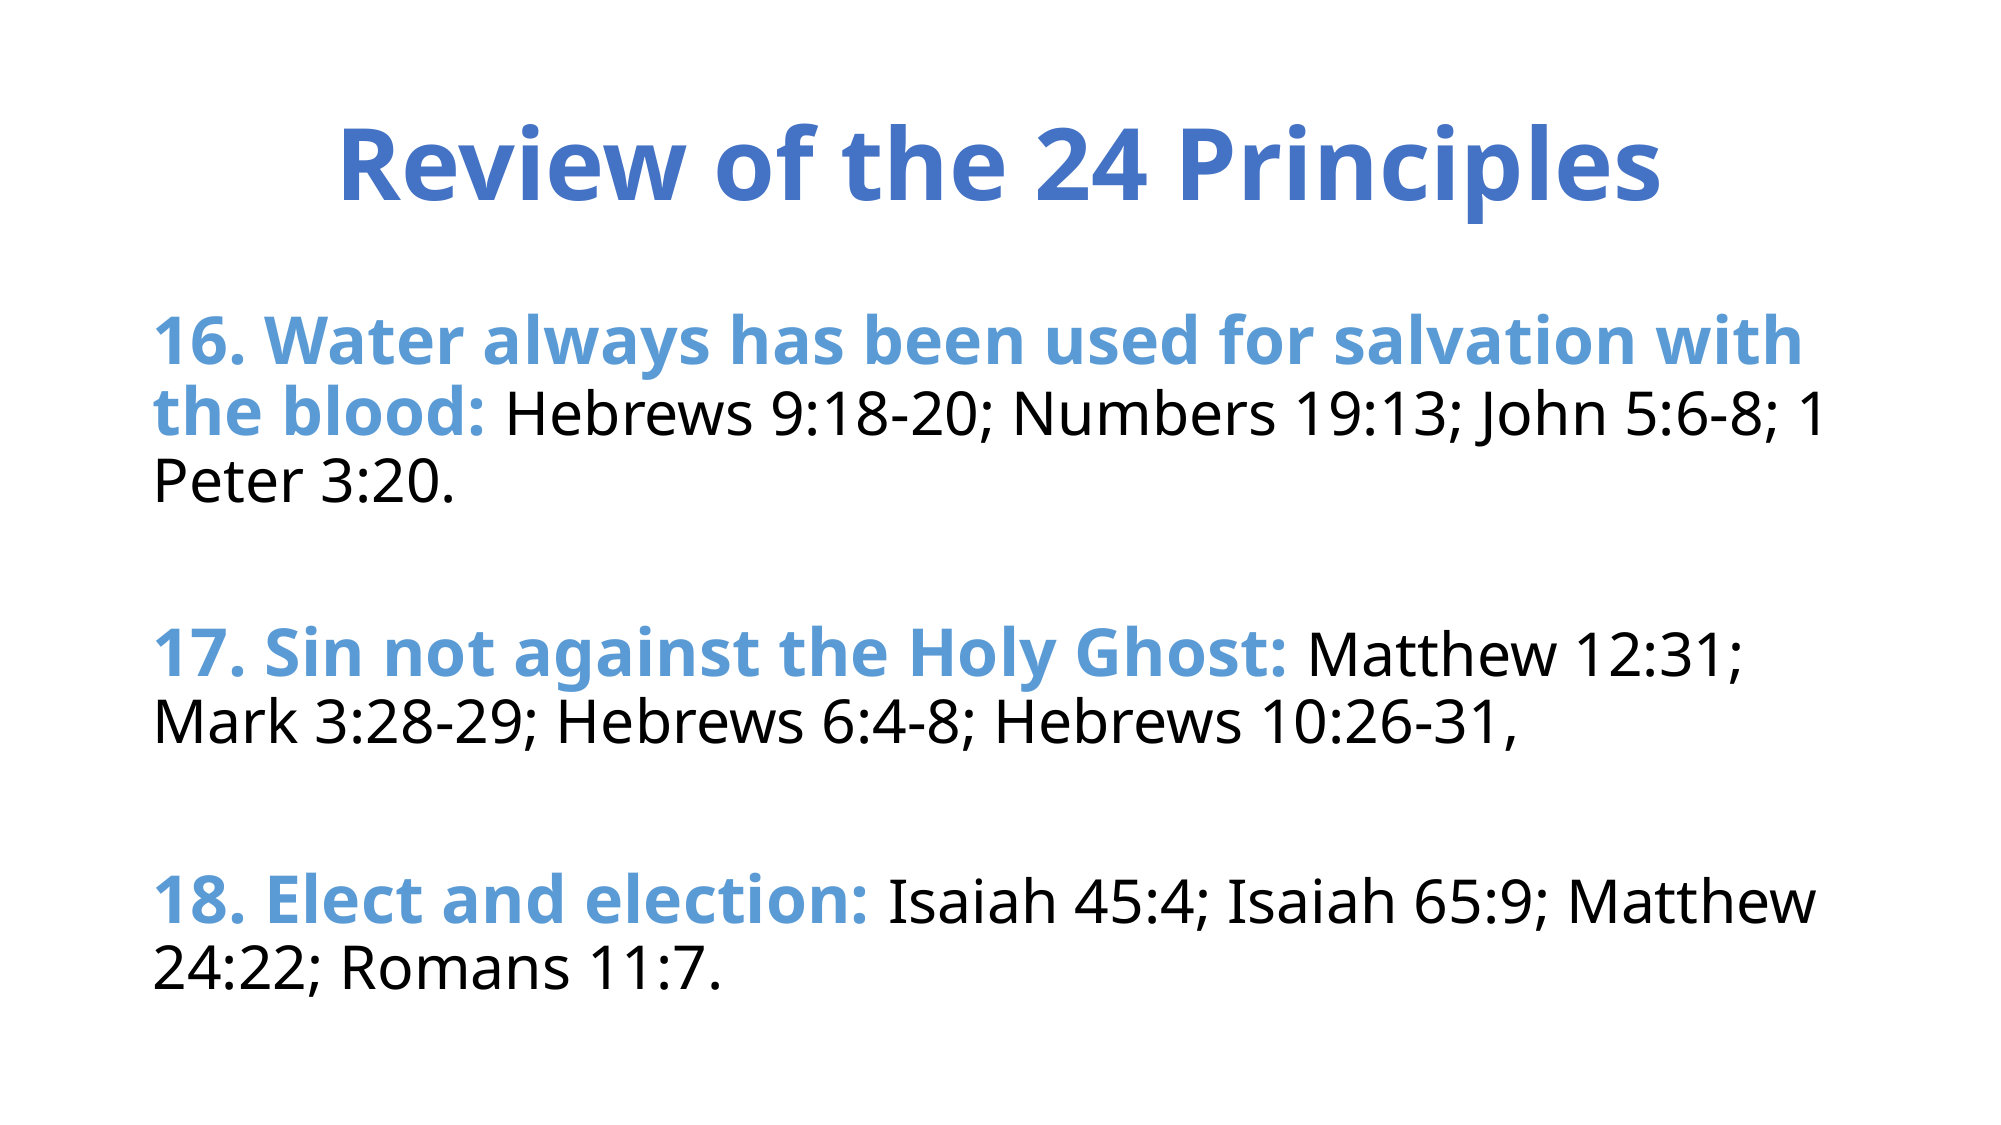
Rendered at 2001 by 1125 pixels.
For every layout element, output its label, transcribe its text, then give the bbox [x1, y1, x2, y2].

title Review of the 24 Principles [137, 59, 1863, 278]
list 16. Water always has been used for salvation with the blood: Hebrews 9:18-20; Numbers 19:13; John 5:6-8; 1 Peter 3:20. 17. Sin not against the Holy Ghost: Matthew 12:31; Mark 3:28-29; Hebrews 6:4-8; Hebrews 10:26-31, 18. Elect and election: Isaiah 45:4; Isaiah 65:9; Matthew 24:22; Romans 11:7. [137, 299, 1863, 1014]
